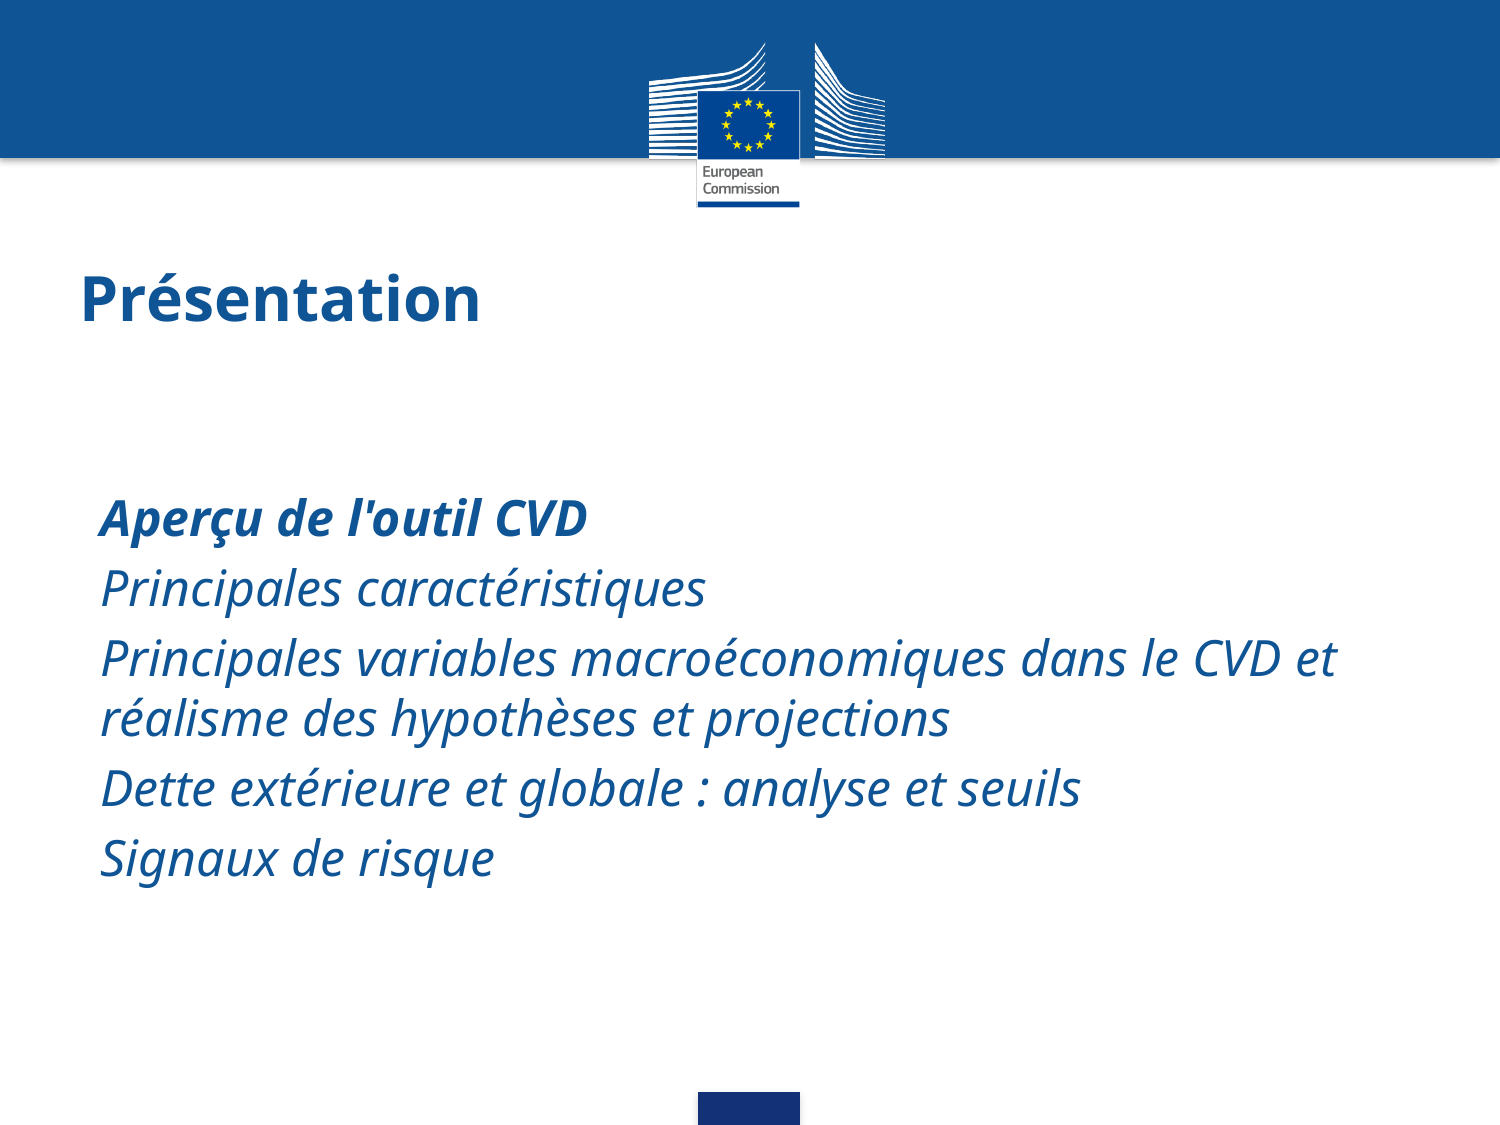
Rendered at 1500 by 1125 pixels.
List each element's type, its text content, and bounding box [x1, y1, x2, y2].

picture [649, 42, 885, 208]
title Présentation [64, 219, 1415, 374]
list Aperçu de l'outil CVD Principales caractéristiques Principales variables macroéconomiques dans le CVD et réalisme des hypothèses et projections Dette extérieure et globale : analyse et seuils Signaux de risque [29, 408, 1483, 988]
